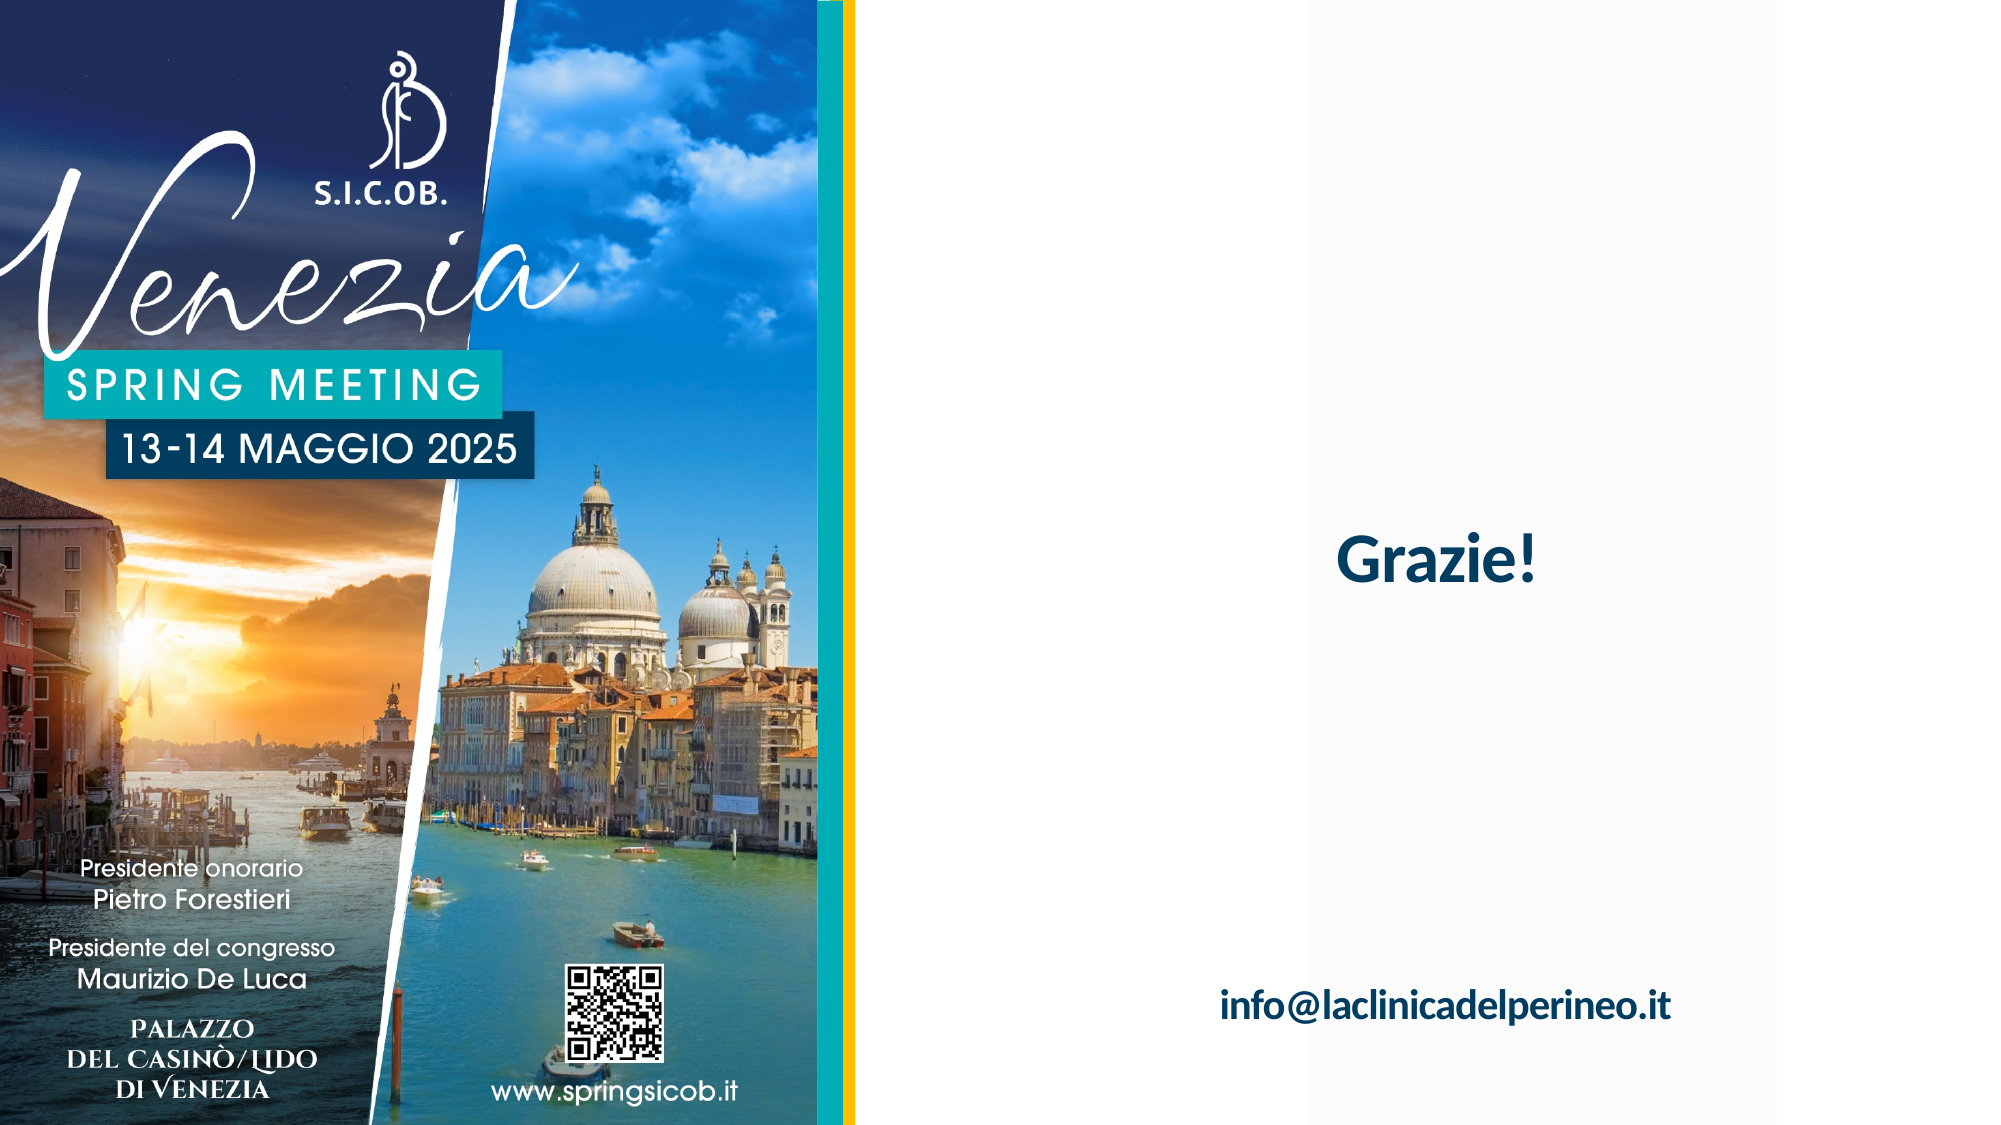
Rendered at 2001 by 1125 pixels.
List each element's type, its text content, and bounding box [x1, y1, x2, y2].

picture [0, 0, 818, 1125]
title Grazie! info@laclinicadelperineo.it [891, 506, 2000, 1037]
